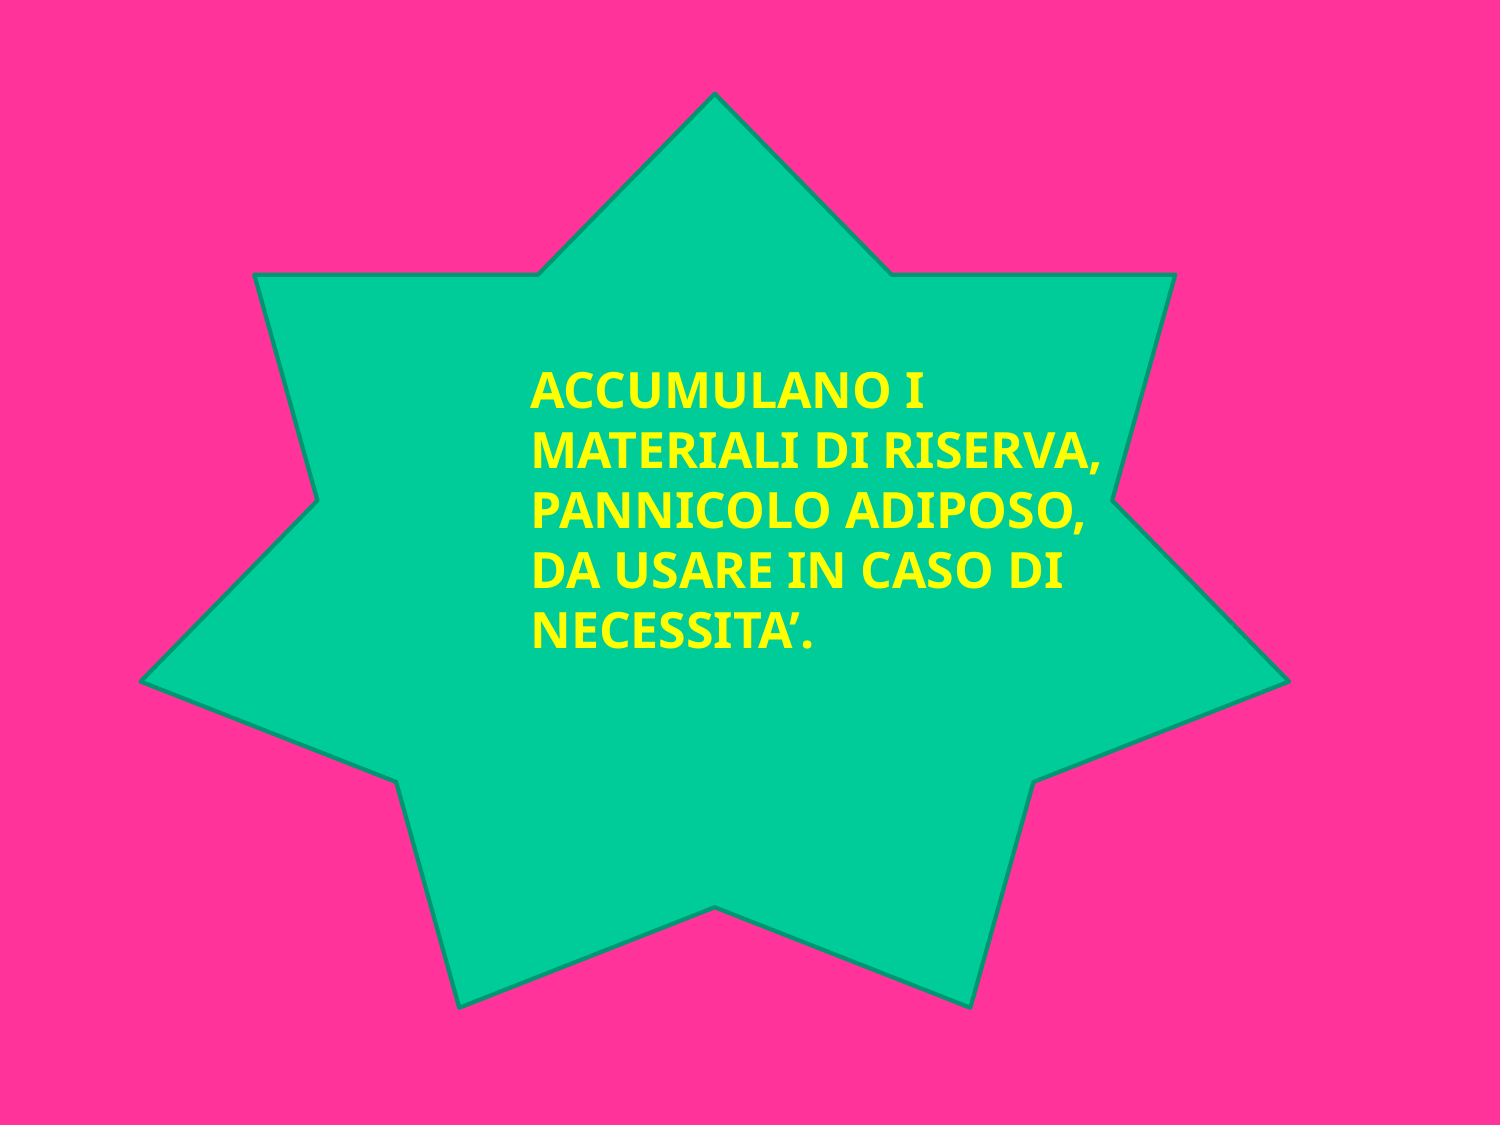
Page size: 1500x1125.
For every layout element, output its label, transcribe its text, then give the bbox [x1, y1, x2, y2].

text_box [138, 91, 1292, 1010]
text_box ACCUMULANO I MATERIALI DI RISERVA, PANNICOLO ADIPOSO, DA USARE IN CASO DI NECESSITA’. [515, 351, 1125, 667]
